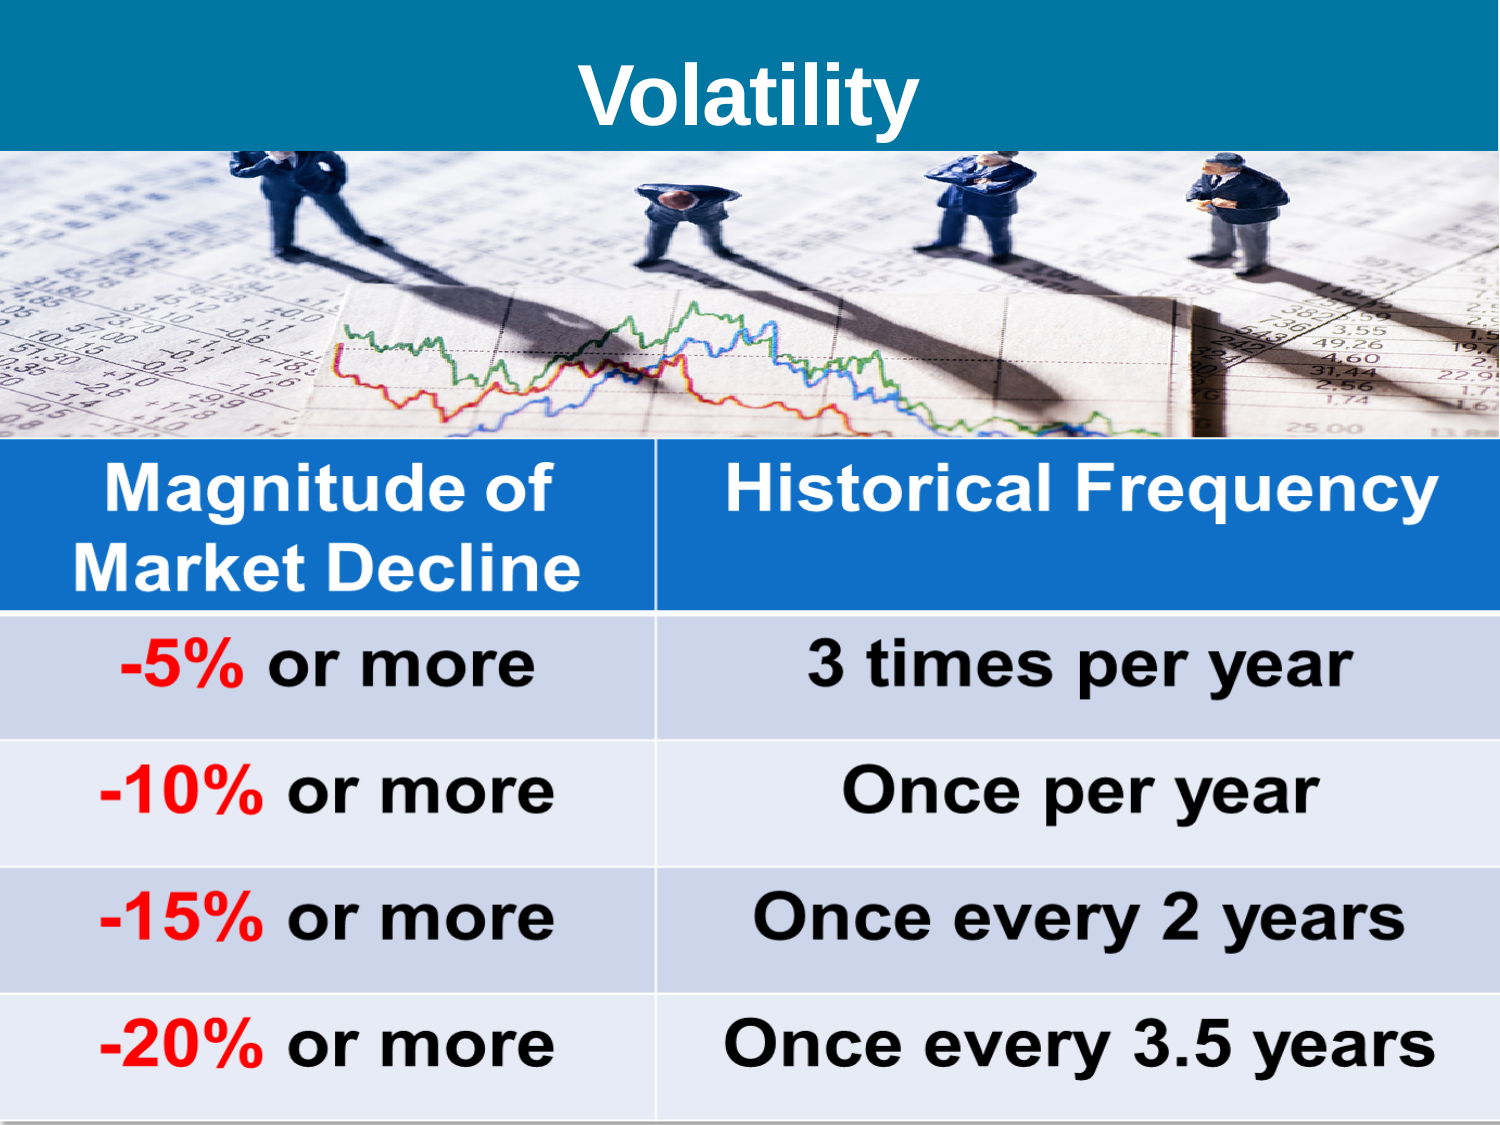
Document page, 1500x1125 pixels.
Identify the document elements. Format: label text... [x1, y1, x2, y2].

picture [0, 152, 1500, 1125]
text_box Volatility [0, 0, 1499, 151]
